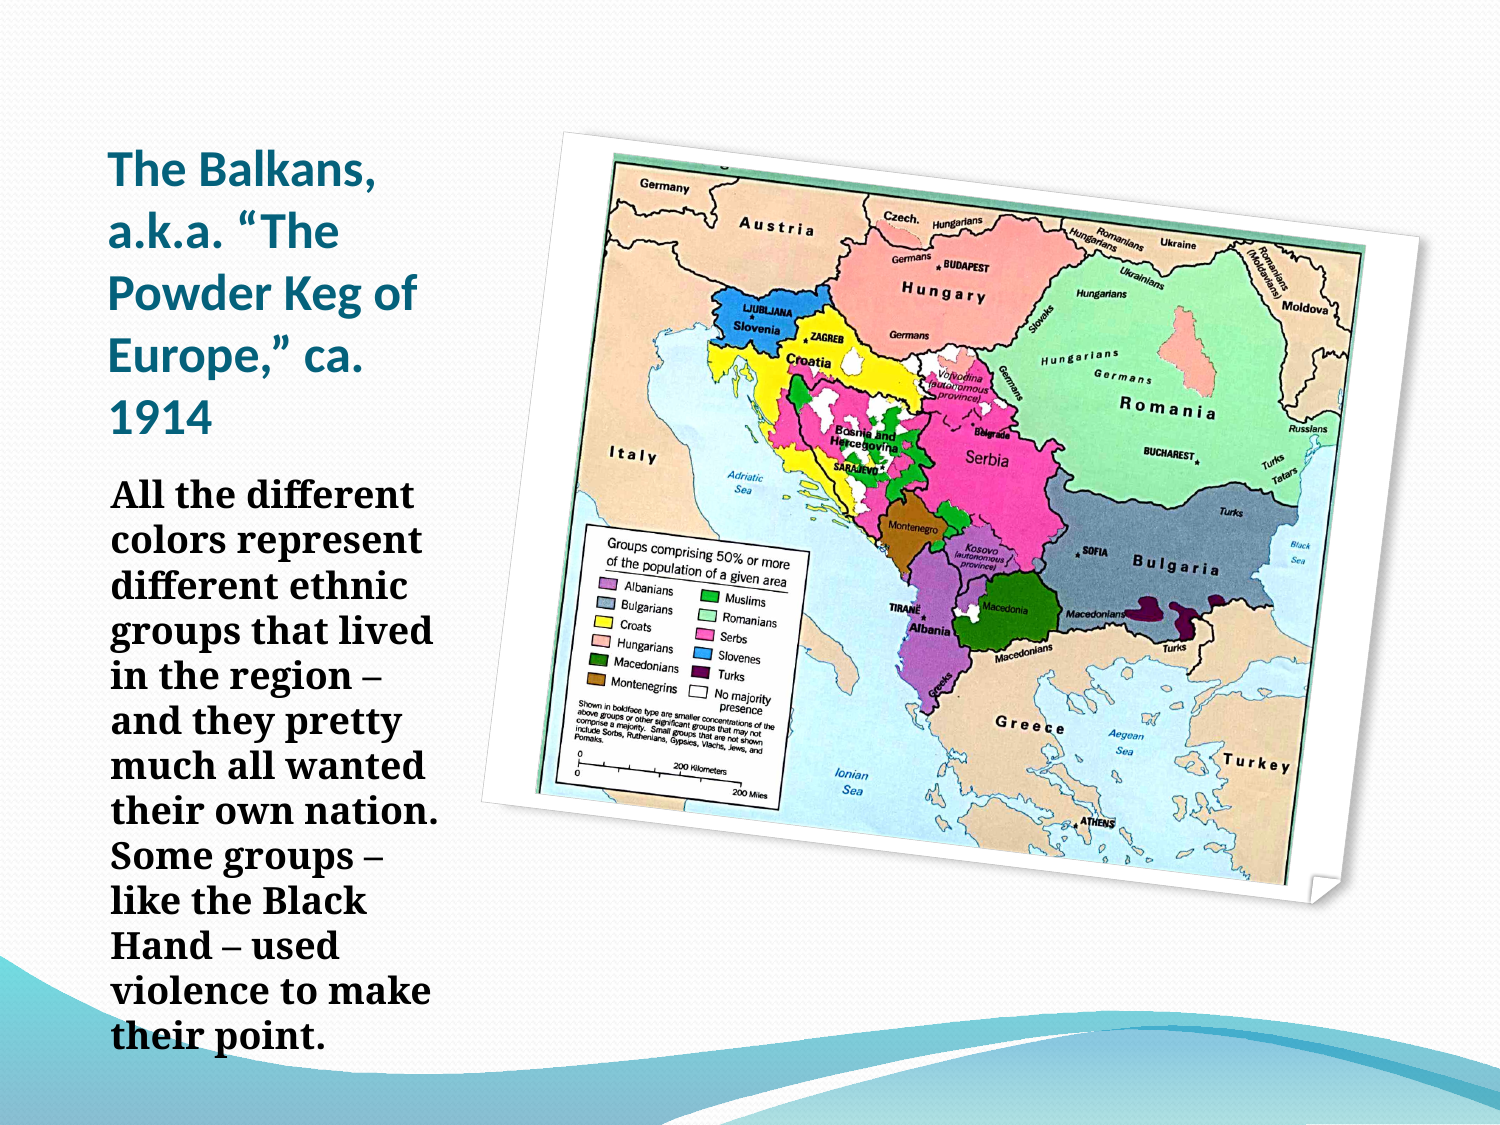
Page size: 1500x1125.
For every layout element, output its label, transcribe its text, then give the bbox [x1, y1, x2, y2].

picture [1333, 242, 1365, 503]
picture [1023, 852, 1291, 885]
picture [537, 555, 566, 796]
picture [571, 154, 1330, 842]
list All the different colors represent different ethnic groups that lived in the region – and they pretty much all wanted their own nation. Some groups – like the Black Hand – used violence to make their point. [99, 464, 463, 1075]
title The Balkans, a.k.a. “The Powder Keg of Europe,” ca. 1914 [99, 125, 463, 453]
